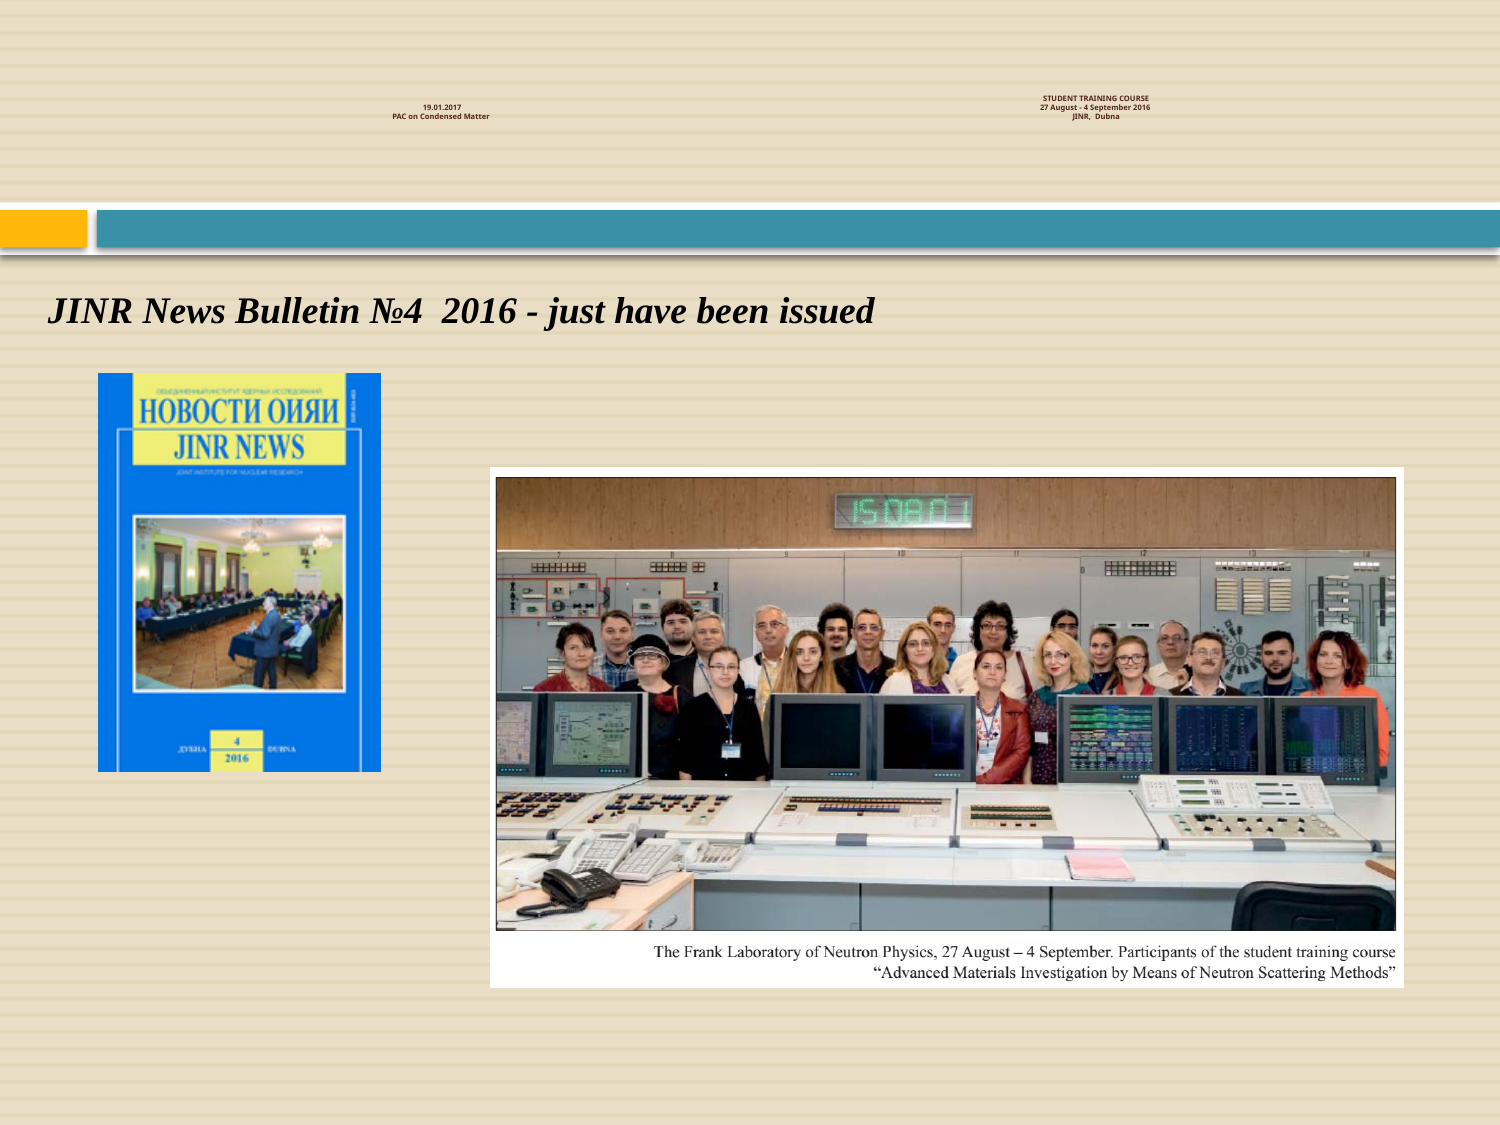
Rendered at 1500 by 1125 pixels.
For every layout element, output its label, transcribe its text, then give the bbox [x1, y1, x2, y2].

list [489, 467, 1405, 989]
picture [98, 373, 381, 772]
text_box JINR News Bulletin №4 2016 - just have been issued [33, 278, 891, 339]
title 19.01.2017 PAC on Condensed Matter STUDENT TRAINING COURSE 27 August - 4 September 2016 JINR, Dubna [100, 30, 1438, 194]
